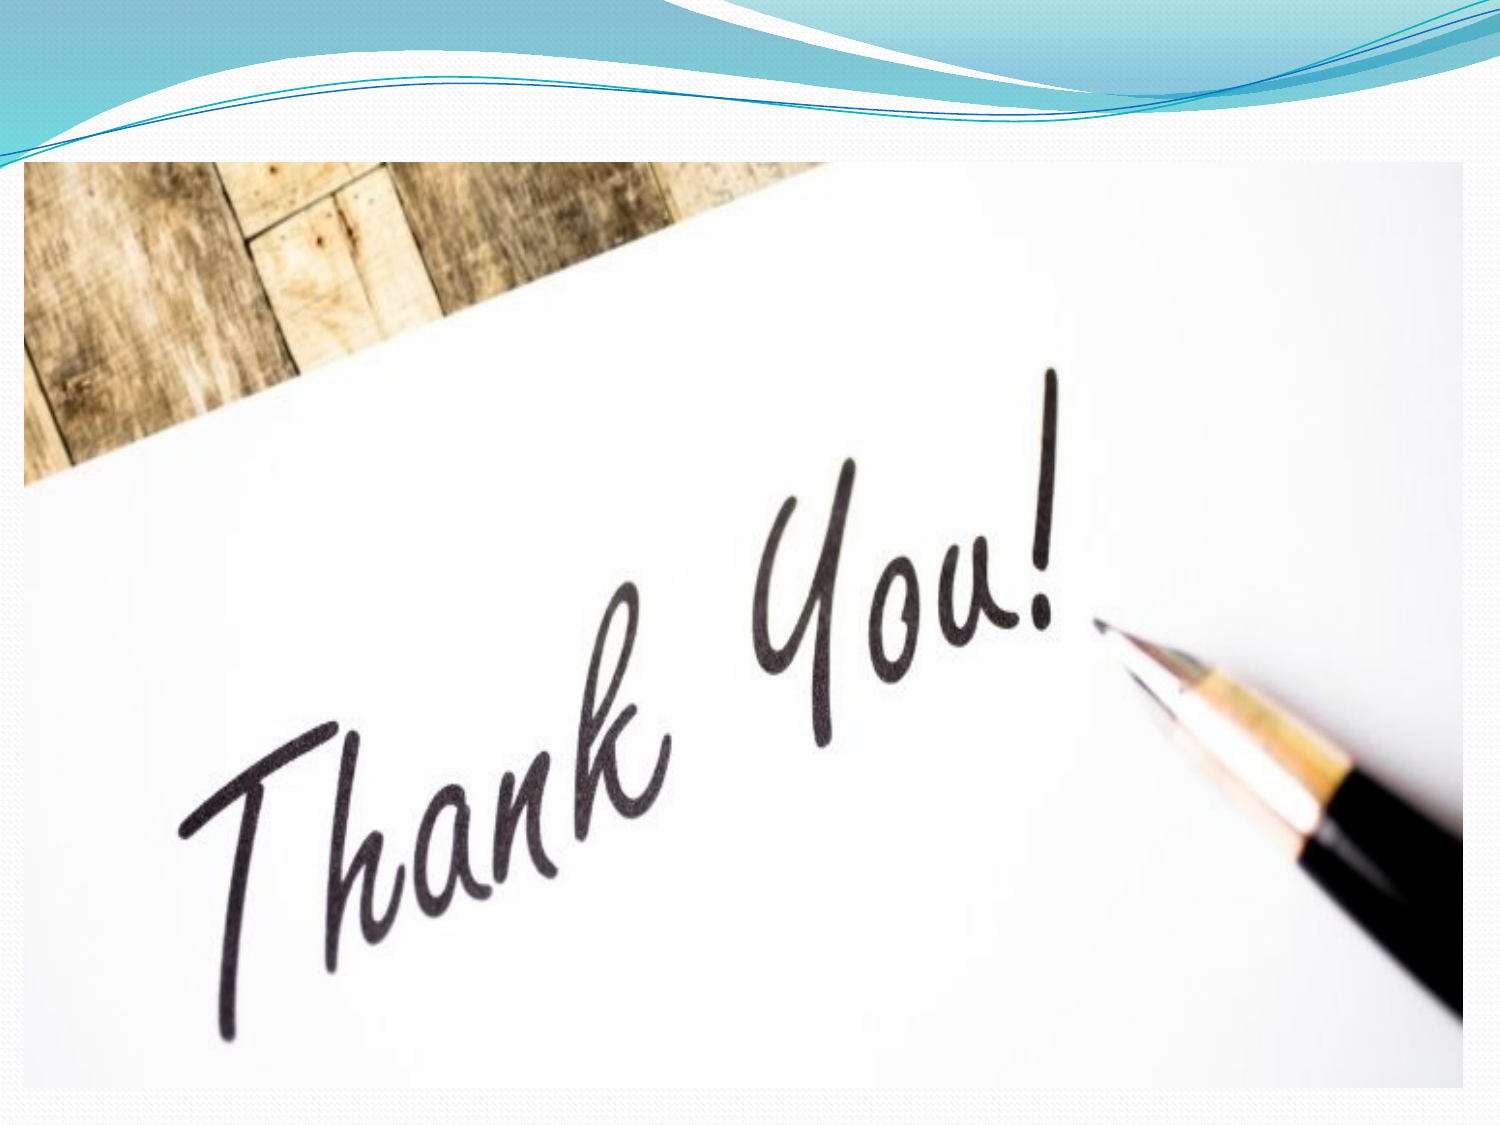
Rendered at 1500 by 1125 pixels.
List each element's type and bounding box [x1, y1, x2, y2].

picture [24, 162, 1463, 1088]
